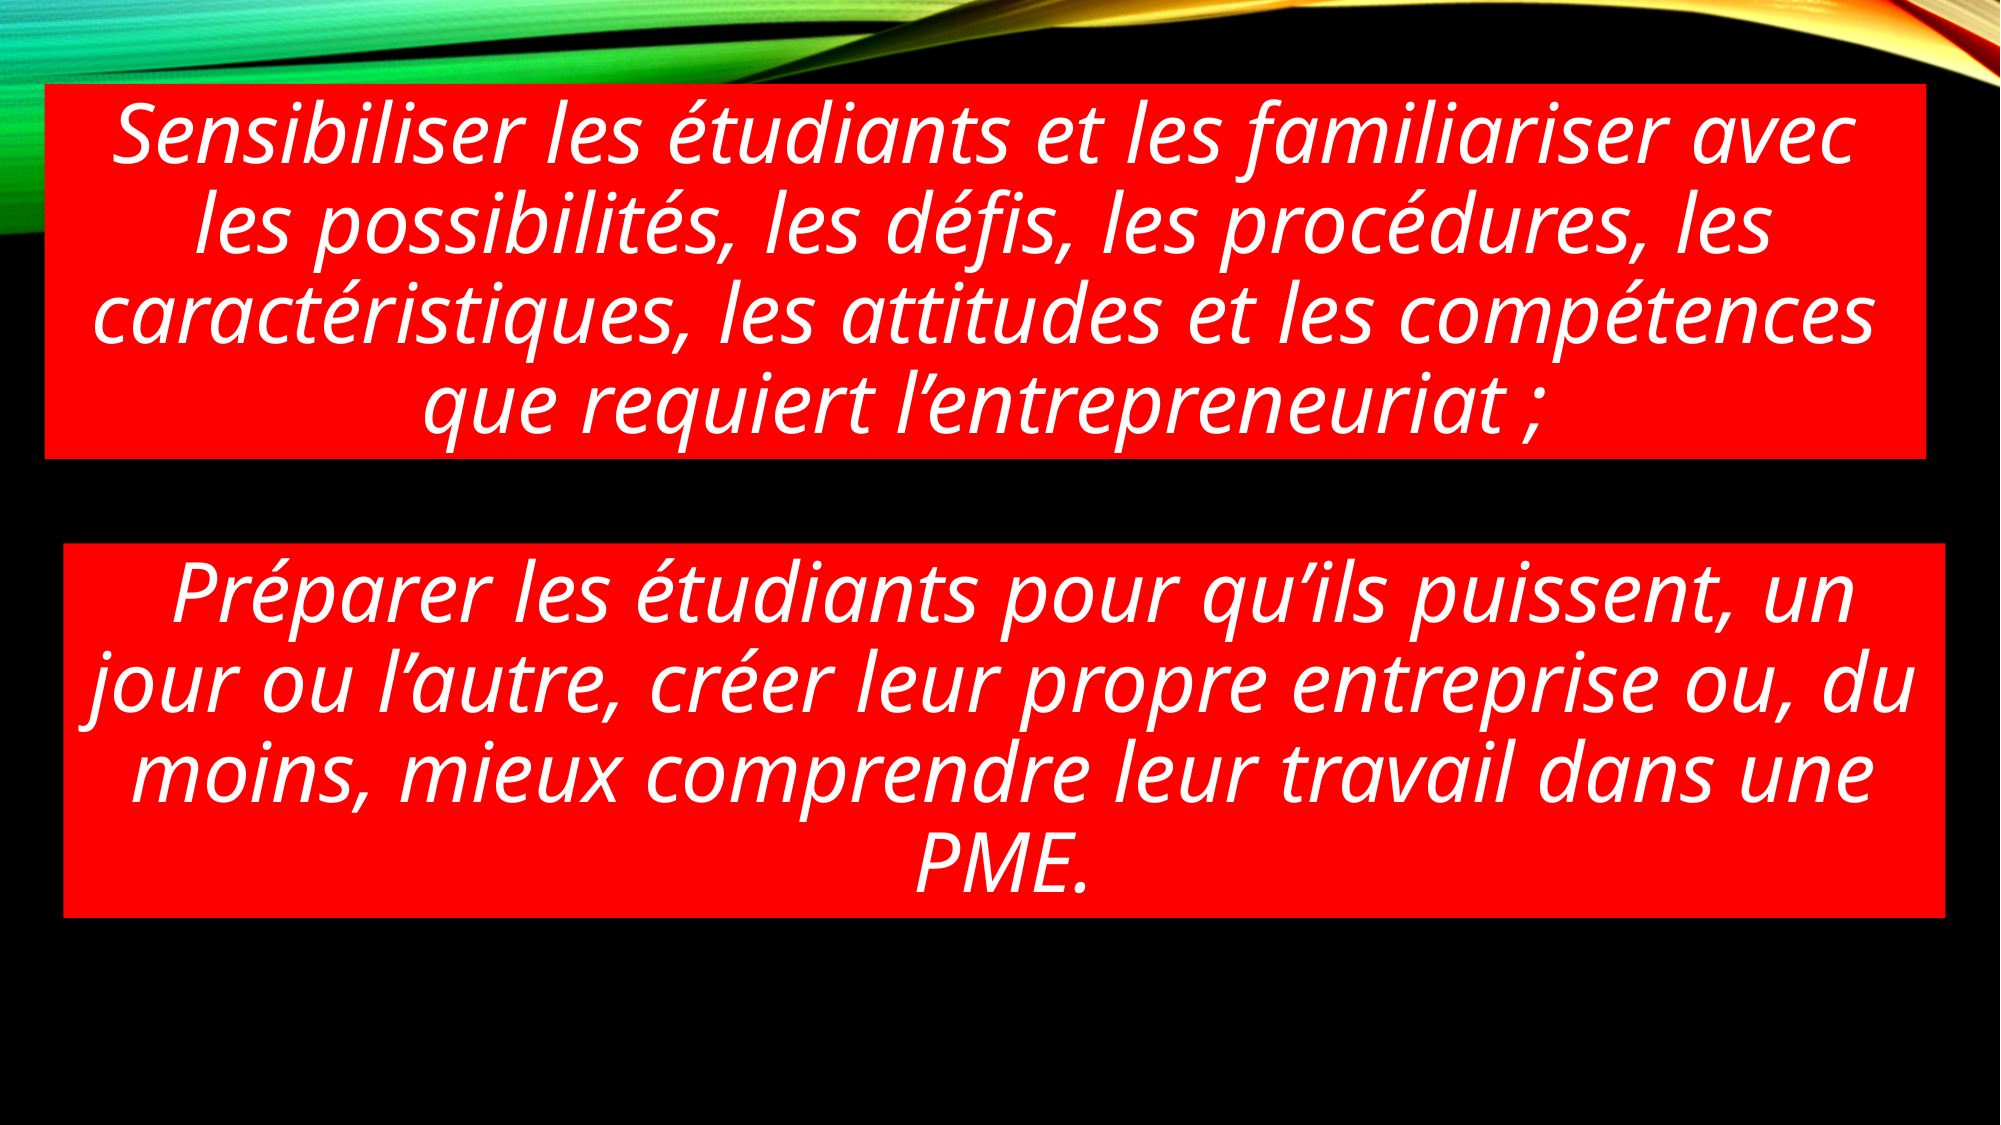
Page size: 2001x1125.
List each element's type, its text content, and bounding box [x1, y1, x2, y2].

picture [0, 0, 2000, 237]
text_box Préparer les étudiants pour qu’ils puissent, un jour ou l’autre, créer leur propre entreprise ou, du moins, mieux comprendre leur travail dans une PME. [63, 543, 1946, 919]
title Sensibiliser les étudiants et les familiariser avec les possibilités, les défis, les procédures, les caractéristiques, les attitudes et les compétences que requiert l’entrepreneuriat ; [44, 83, 1927, 459]
